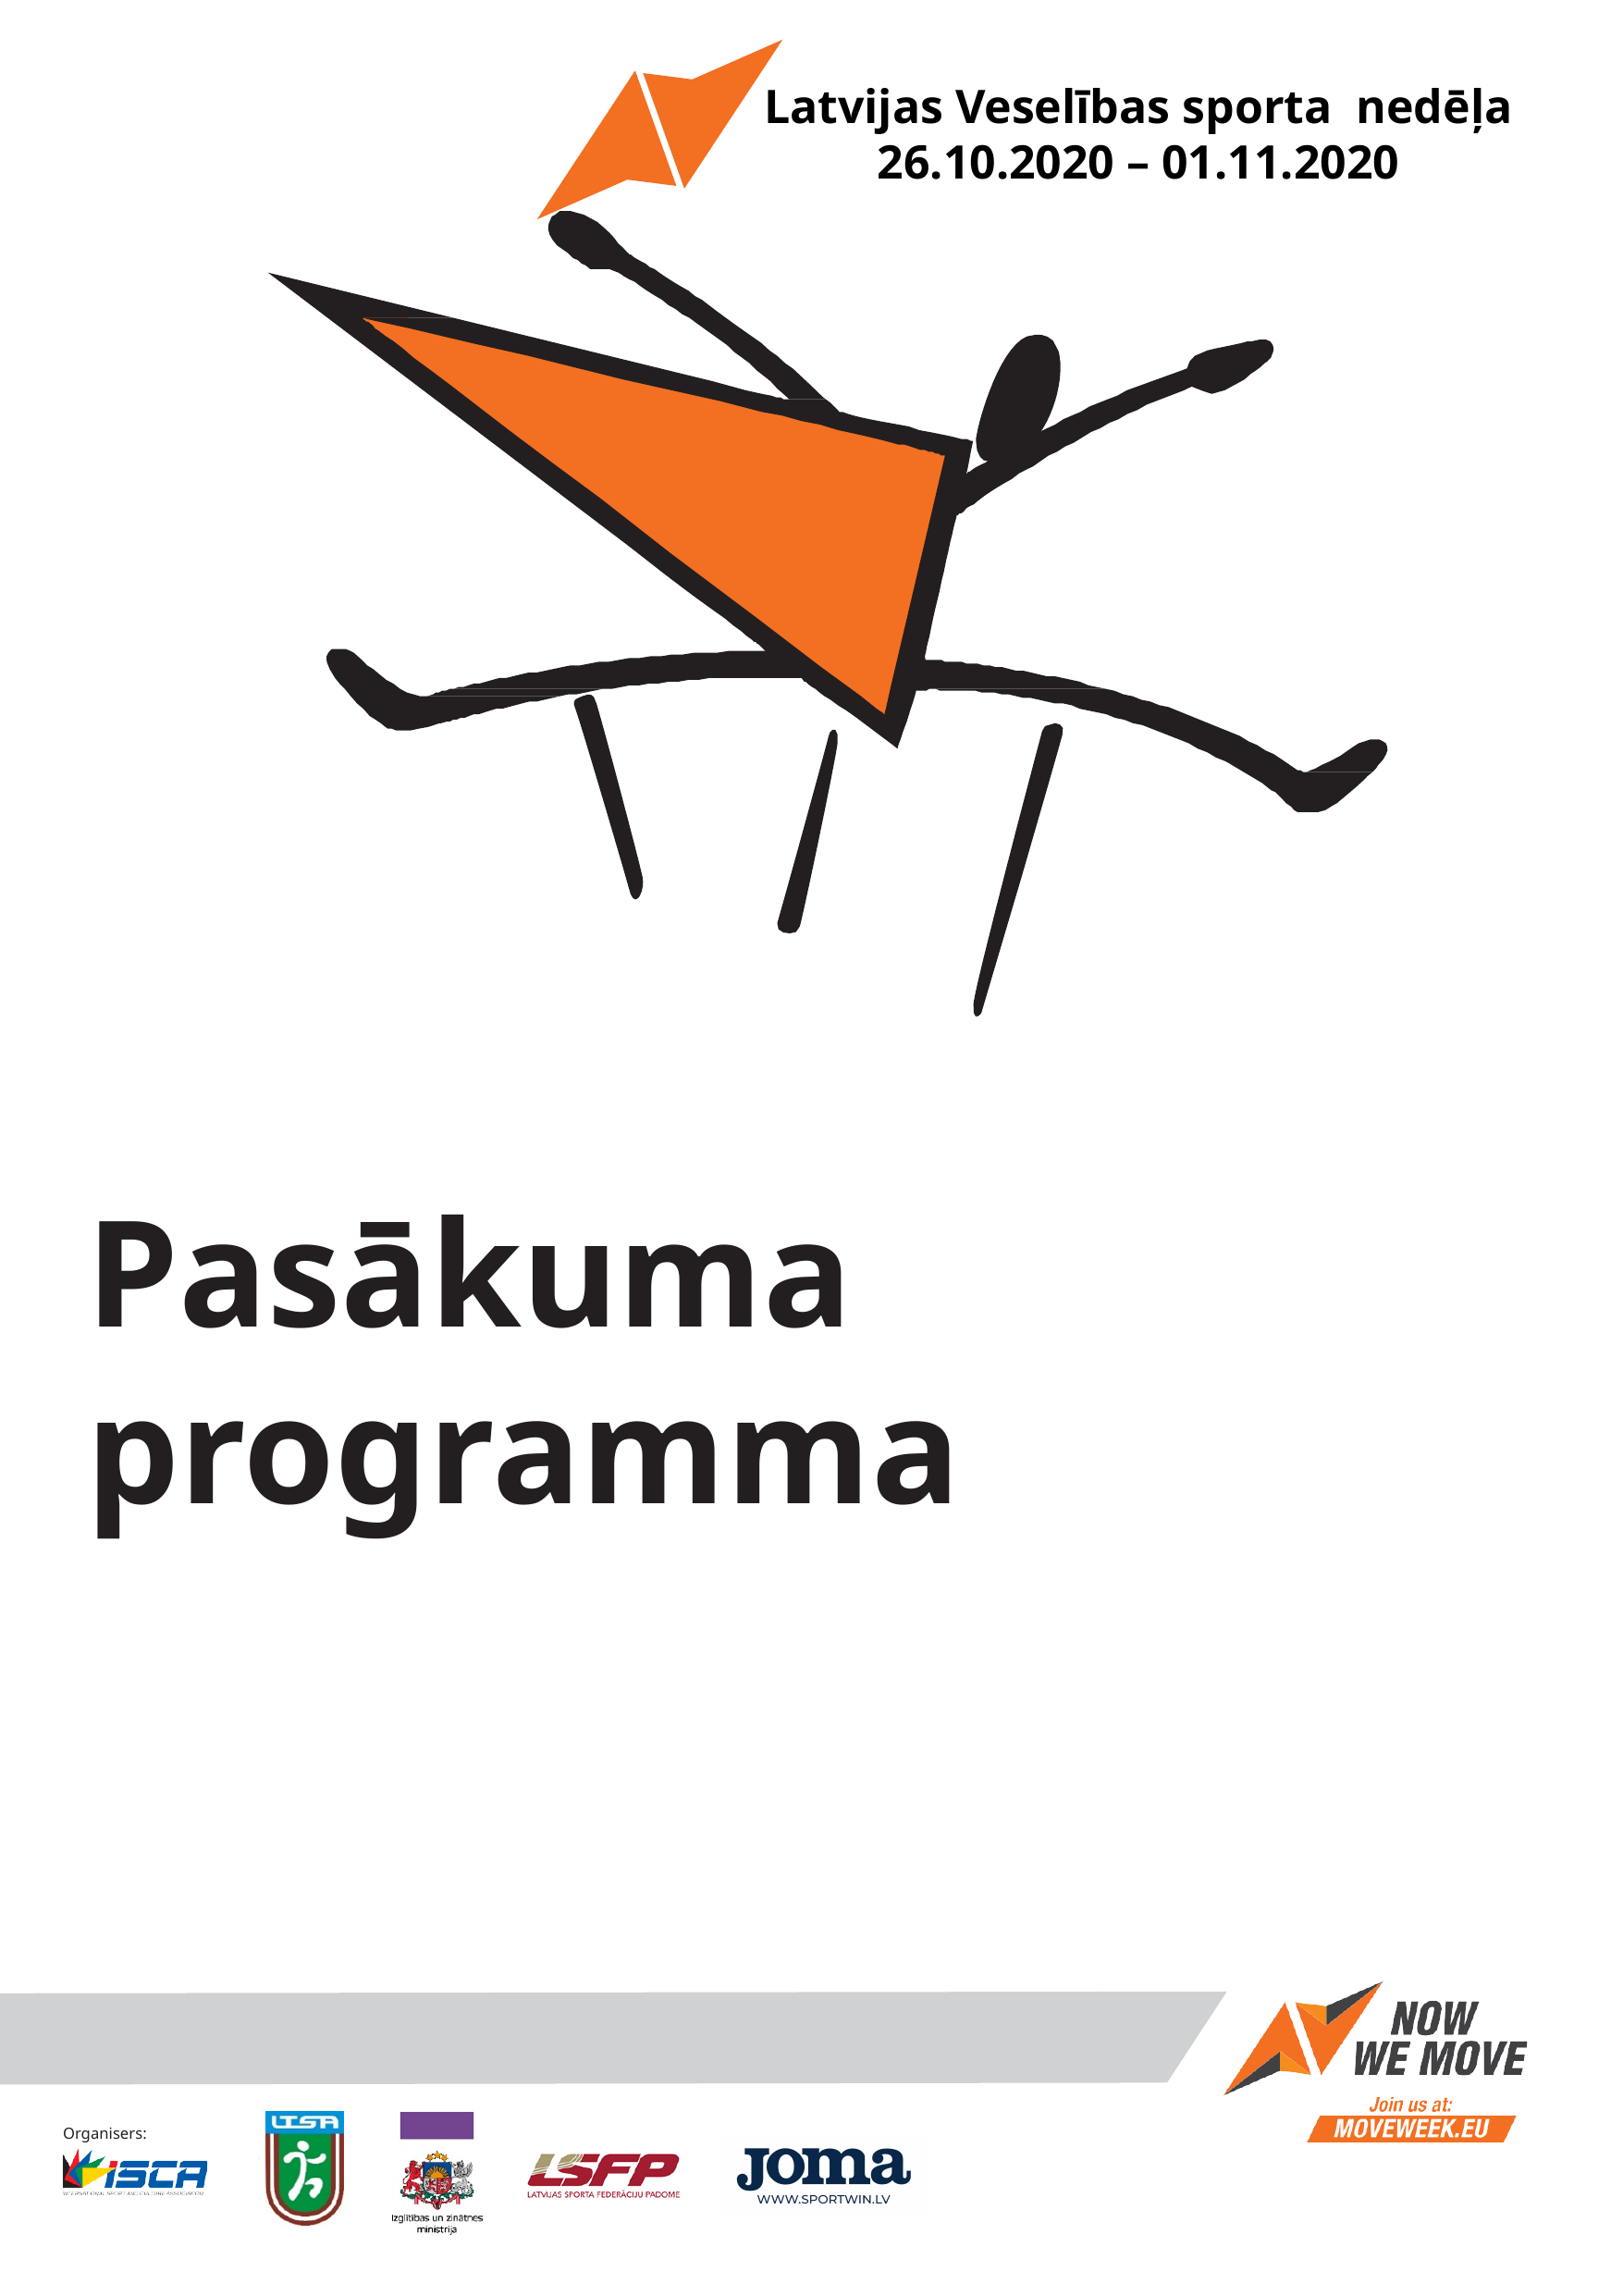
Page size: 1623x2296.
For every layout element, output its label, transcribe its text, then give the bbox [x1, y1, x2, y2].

text_box [365, 319, 944, 713]
text_box [643, 39, 783, 189]
text_box Pasākuma programma [84, 1179, 1531, 1710]
picture [259, 2088, 691, 2263]
text_box [573, 694, 644, 900]
text_box [267, 211, 1388, 812]
text_box Organisers: [61, 2124, 148, 2143]
text_box Latvijas Veselības sporta nedēļa 26.10.2020 – 01.11.2020 [732, 70, 1544, 195]
picture [1223, 1981, 1528, 2142]
picture [719, 2134, 927, 2217]
picture [62, 2148, 208, 2195]
text_box [976, 334, 1061, 462]
text_box [973, 722, 1064, 1017]
text_box [777, 729, 838, 933]
text_box [536, 70, 677, 220]
